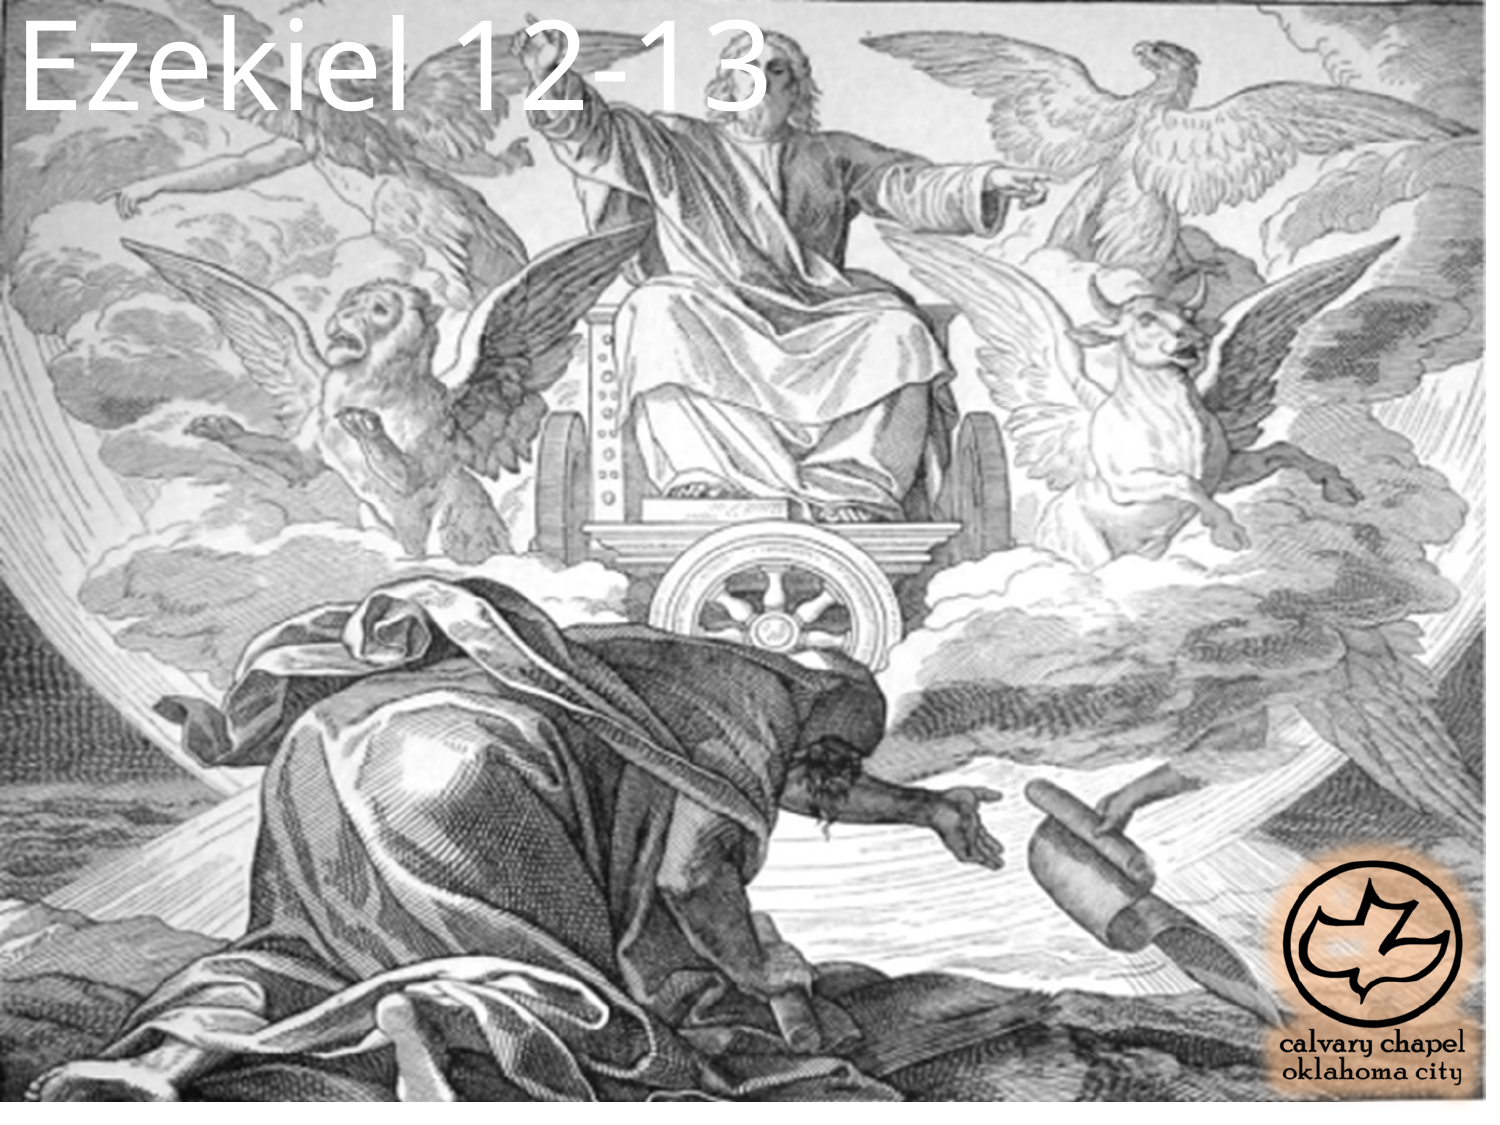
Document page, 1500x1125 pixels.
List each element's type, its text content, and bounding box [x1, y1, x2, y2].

picture [0, 0, 1500, 1125]
text_box Ezekiel 12-13 [0, 0, 1245, 143]
